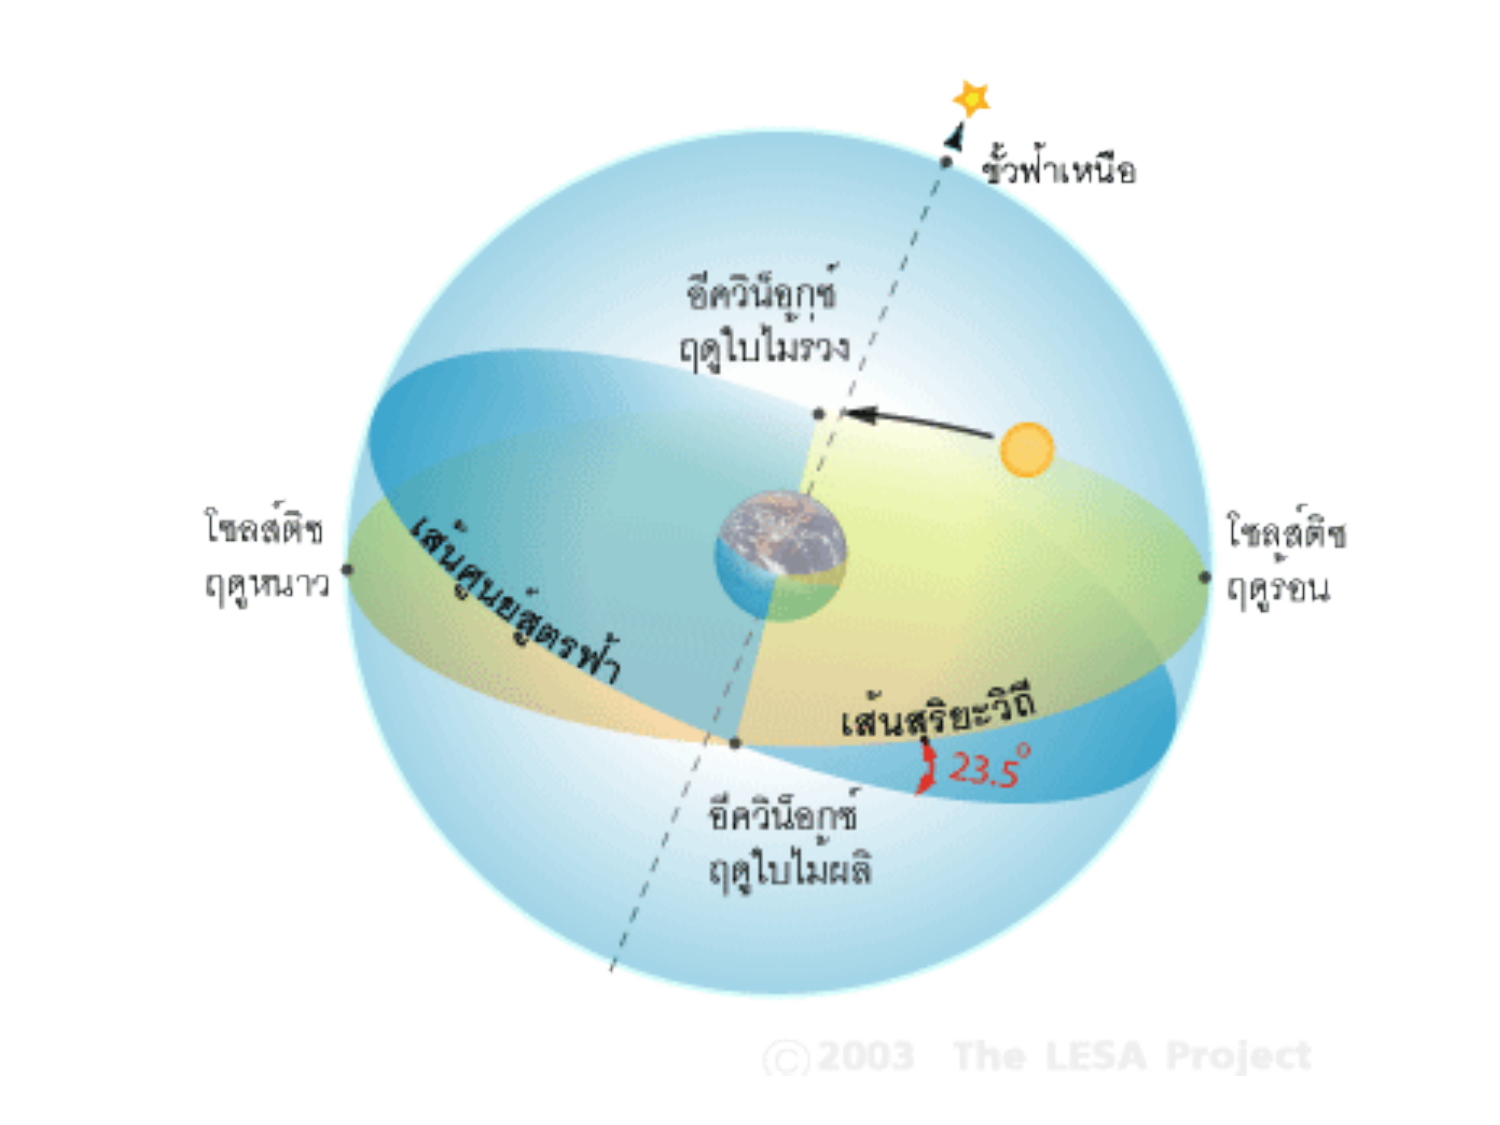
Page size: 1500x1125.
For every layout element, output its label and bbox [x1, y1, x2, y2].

picture [194, 48, 1371, 1076]
